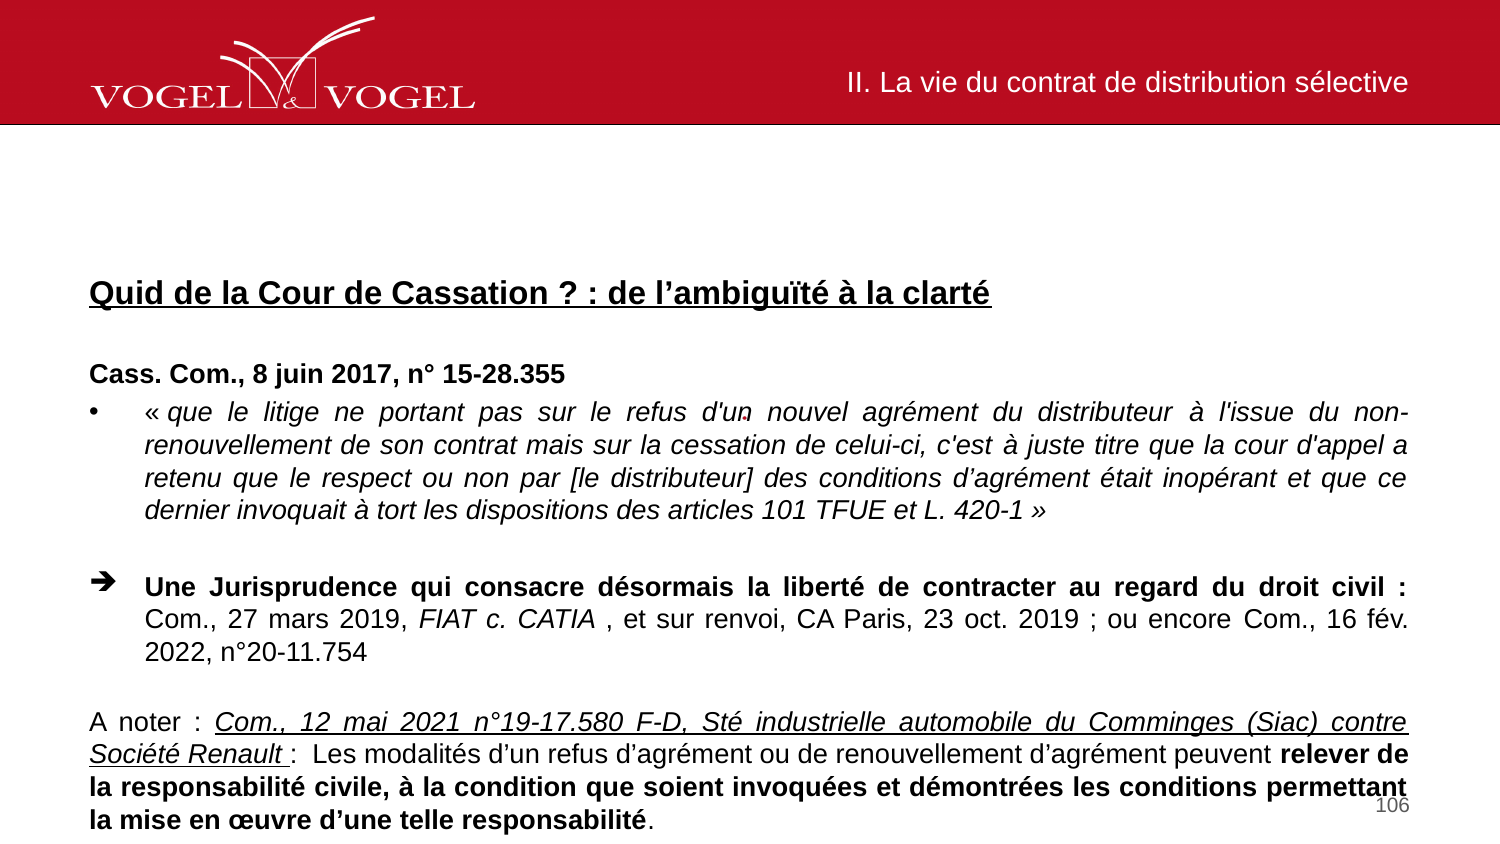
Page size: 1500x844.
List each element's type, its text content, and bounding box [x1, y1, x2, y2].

picture [0, 0, 1500, 124]
slide_number 106 [1074, 782, 1425, 828]
title II. La vie du contrat de distribution sélective [702, 36, 1425, 124]
list Quid de la Cour de Cassation ? : de l’ambiguïté à la clarté Cass. Com., 8 juin 2017, n° 15-28.355 « que le litige ne portant pas sur le refus d'un nouvel agrément du distributeur à l'issue du non-renouvellement de son contrat mais sur la cessation de celui-ci, c'est à juste titre que la cour d'appel a retenu que le respect ou non par [le distributeur] des conditions d’agrément était inopérant et que ce dernier invoquait à tort les dispositions des articles 101 TFUE et L. 420-1 » Une Jurisprudence qui consacre désormais la liberté de contracter au regard du droit civil : Com., 27 mars 2019, FIAT c. CATIA , et sur renvoi, CA Paris, 23 oct. 2019 ; ou encore Com., 16 fév. 2022, n°20-11.754 A noter : Com., 12 mai 2021 n°19-17.580 F-D, Sté industrielle automobile du Comminges (Siac) contre Société Renault : Les modalités d’un refus d’agrément ou de renouvellement d’agrément peuvent relever de la responsabilité civile, à la condition que soient invoquées et démontrées les conditions permettant la mise en œuvre d’une telle responsabilité. [74, 222, 1425, 844]
